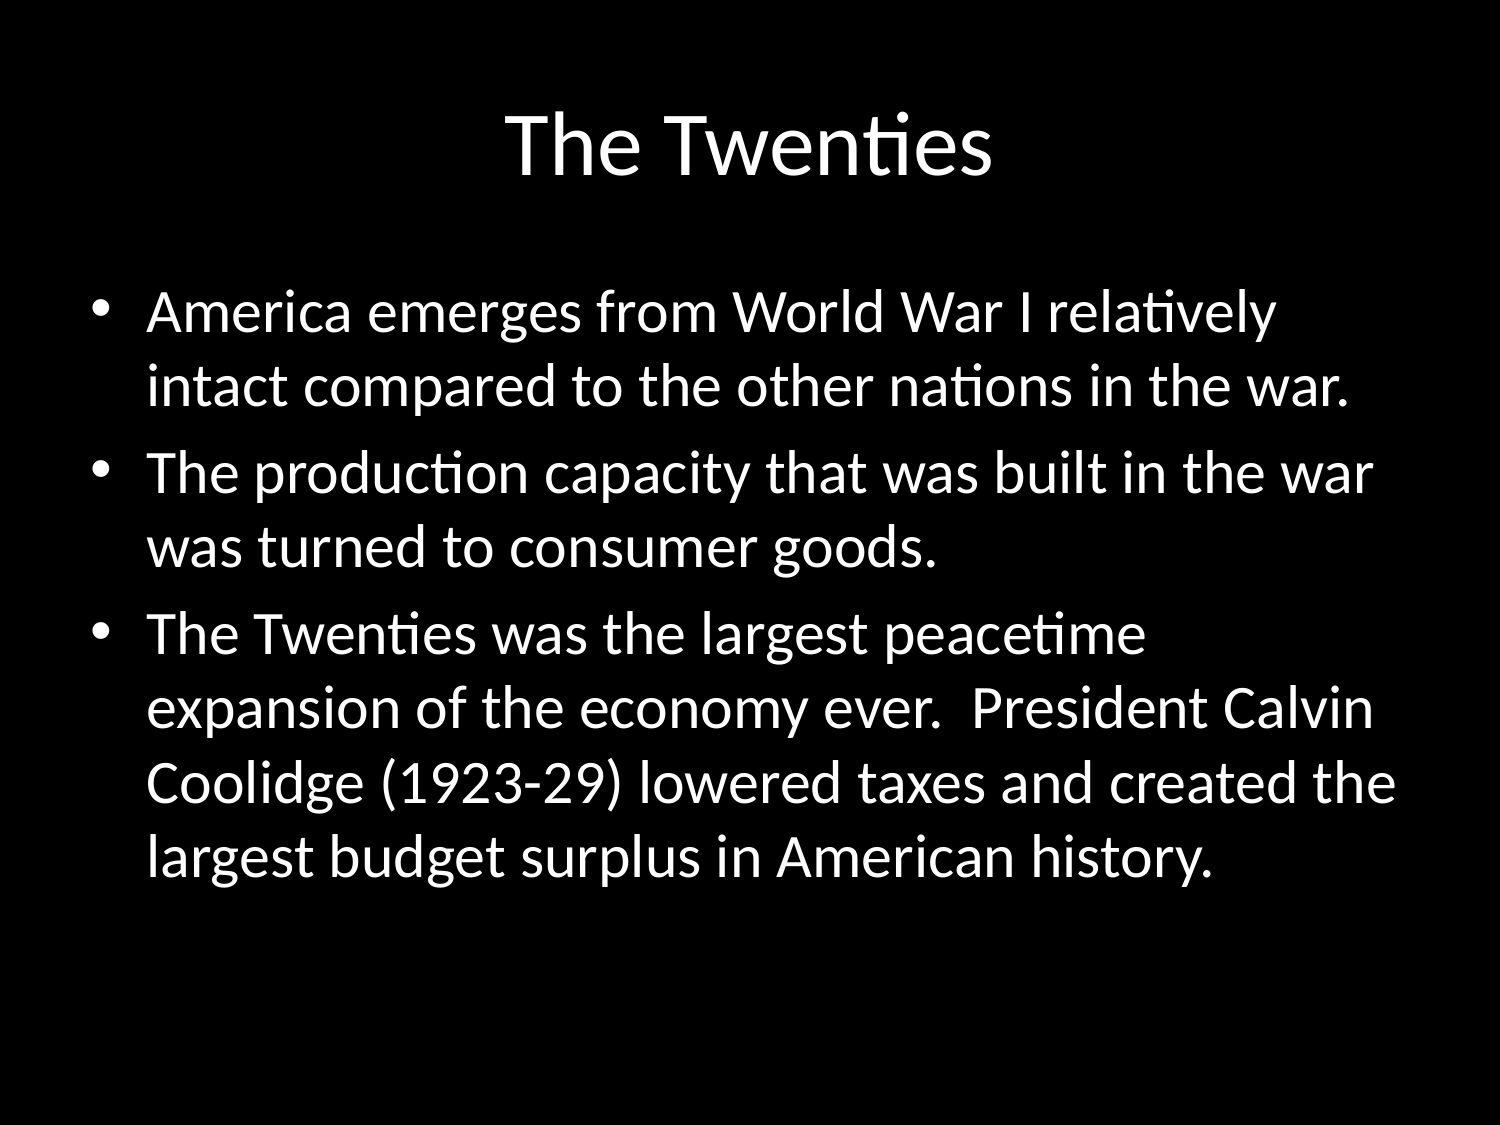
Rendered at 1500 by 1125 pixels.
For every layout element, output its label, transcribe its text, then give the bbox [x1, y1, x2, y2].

list America emerges from World War I relatively intact compared to the other nations in the war. The production capacity that was built in the war was turned to consumer goods. The Twenties was the largest peacetime expansion of the economy ever. President Calvin Coolidge (1923-29) lowered taxes and created the largest budget surplus in American history. [75, 262, 1425, 1005]
title The Twenties [75, 45, 1425, 233]
